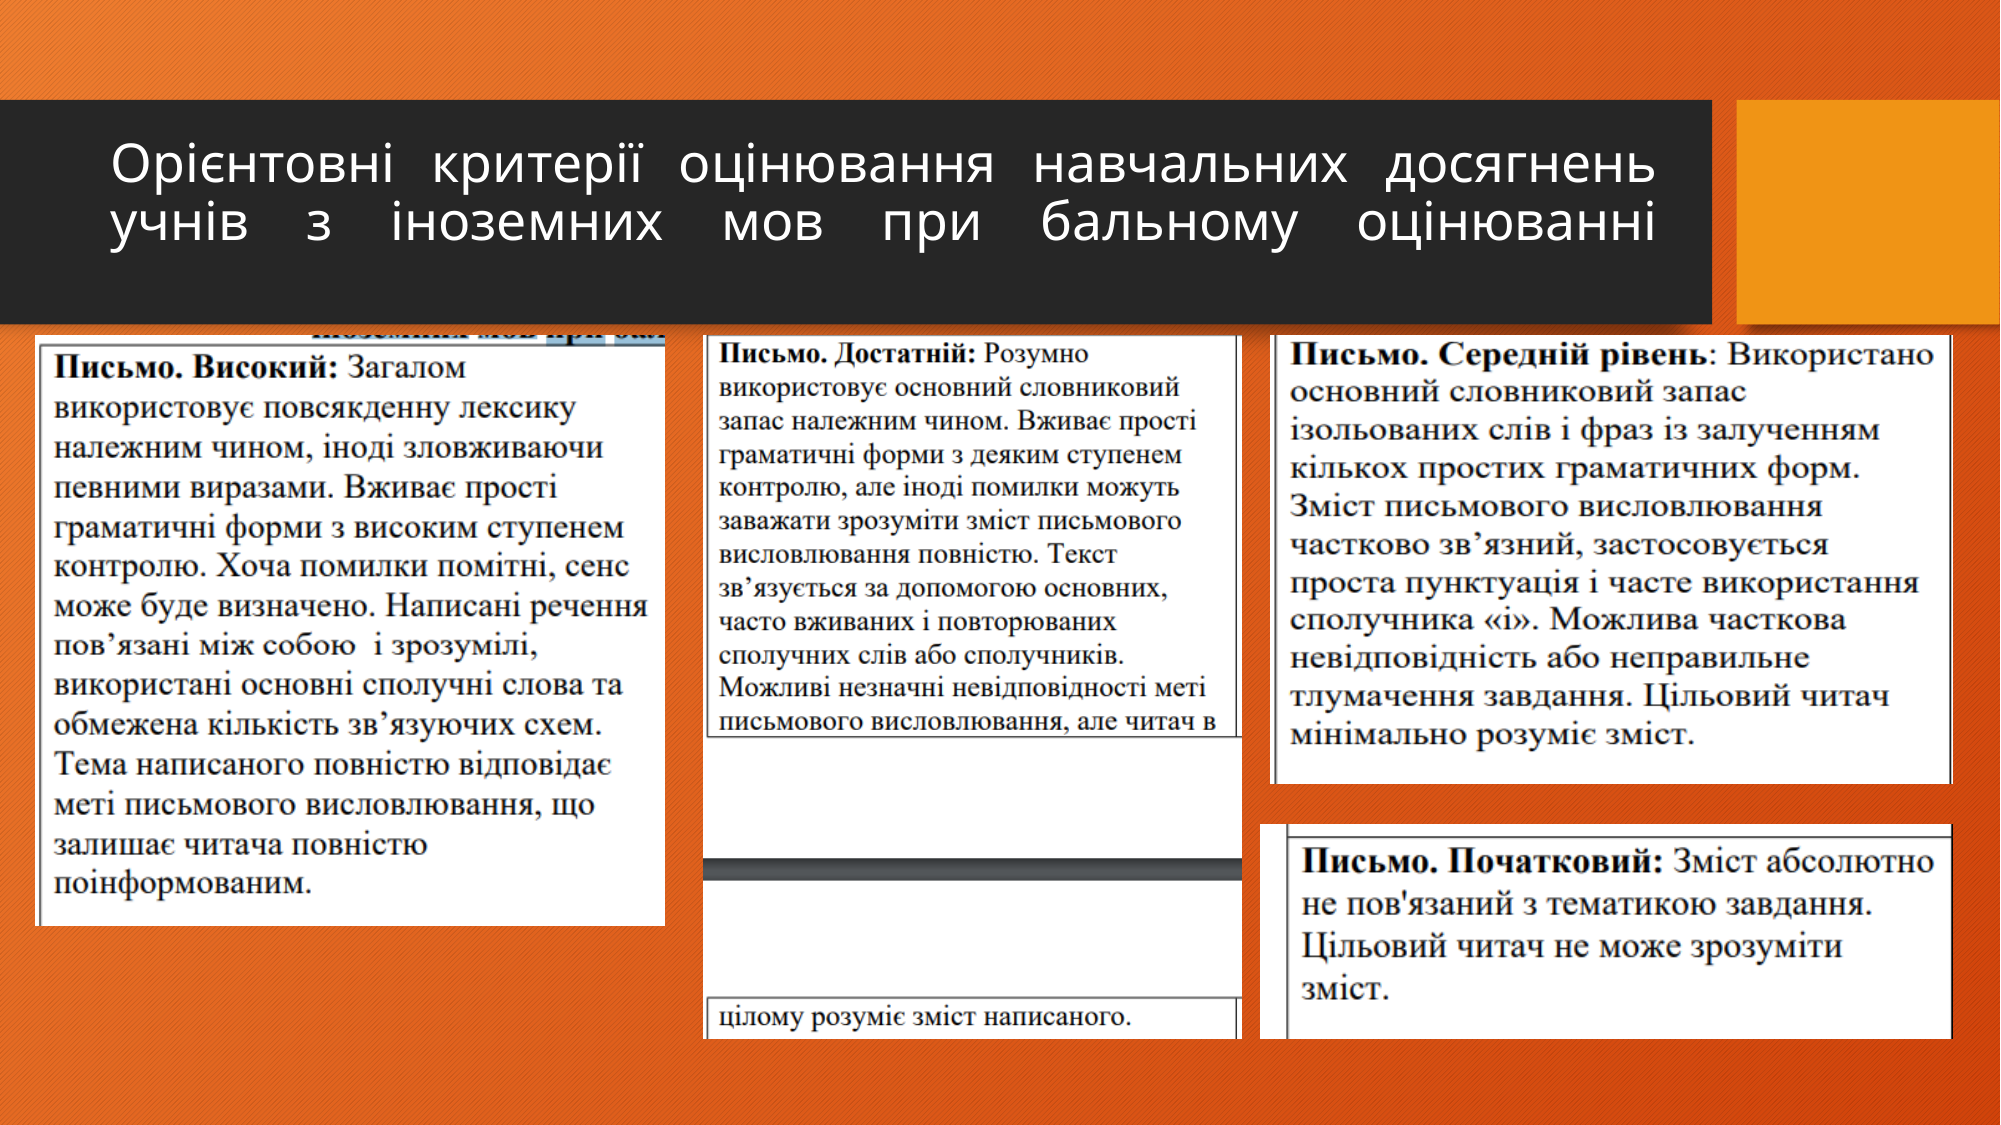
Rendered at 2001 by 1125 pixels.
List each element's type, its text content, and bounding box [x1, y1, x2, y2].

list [35, 335, 665, 927]
picture [0, 325, 95, 376]
picture [665, 325, 2000, 1039]
picture [1260, 824, 1953, 1039]
title Орієнтовні критерії оцінювання навчальних досягнень учнів з іноземних мов при бальному оцінюванні [95, 127, 1673, 336]
